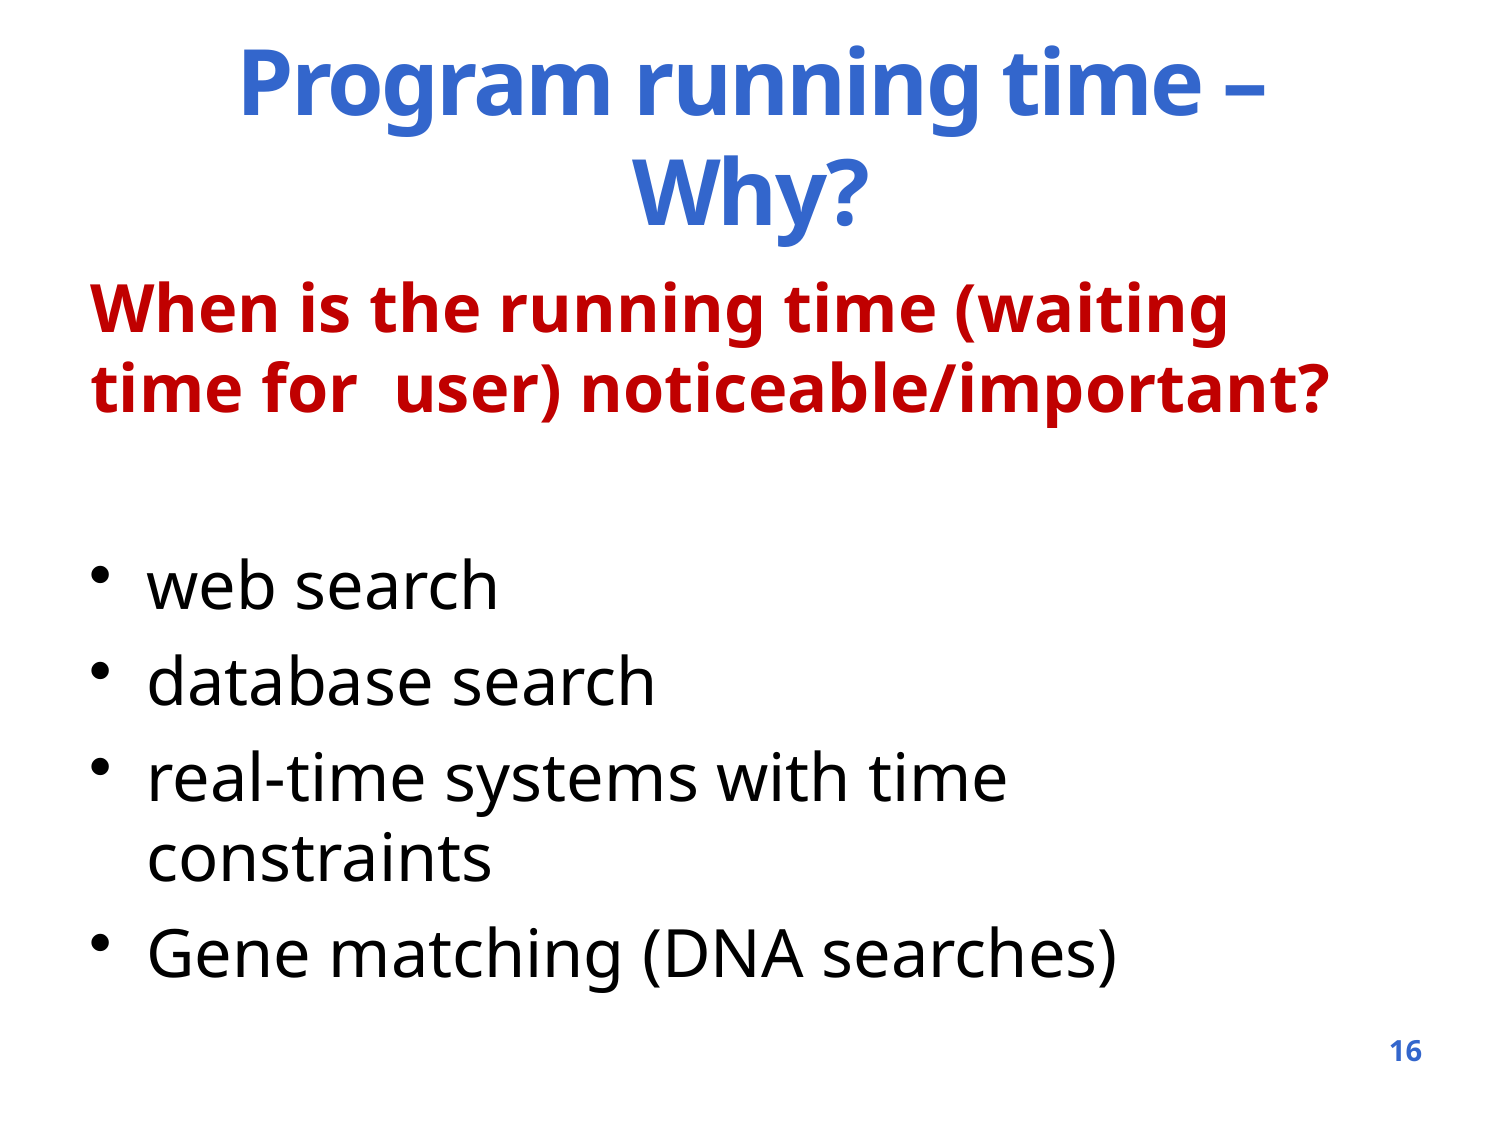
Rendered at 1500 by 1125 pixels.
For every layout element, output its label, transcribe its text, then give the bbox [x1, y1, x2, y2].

slide_number 16 [1249, 1024, 1438, 1101]
title Program running time – Why? [186, 21, 1314, 244]
text_box When is the running time (waiting time for user) noticeable/important? web search database search real-time systems with time constraints Gene matching (DNA searches) [87, 263, 1353, 991]
